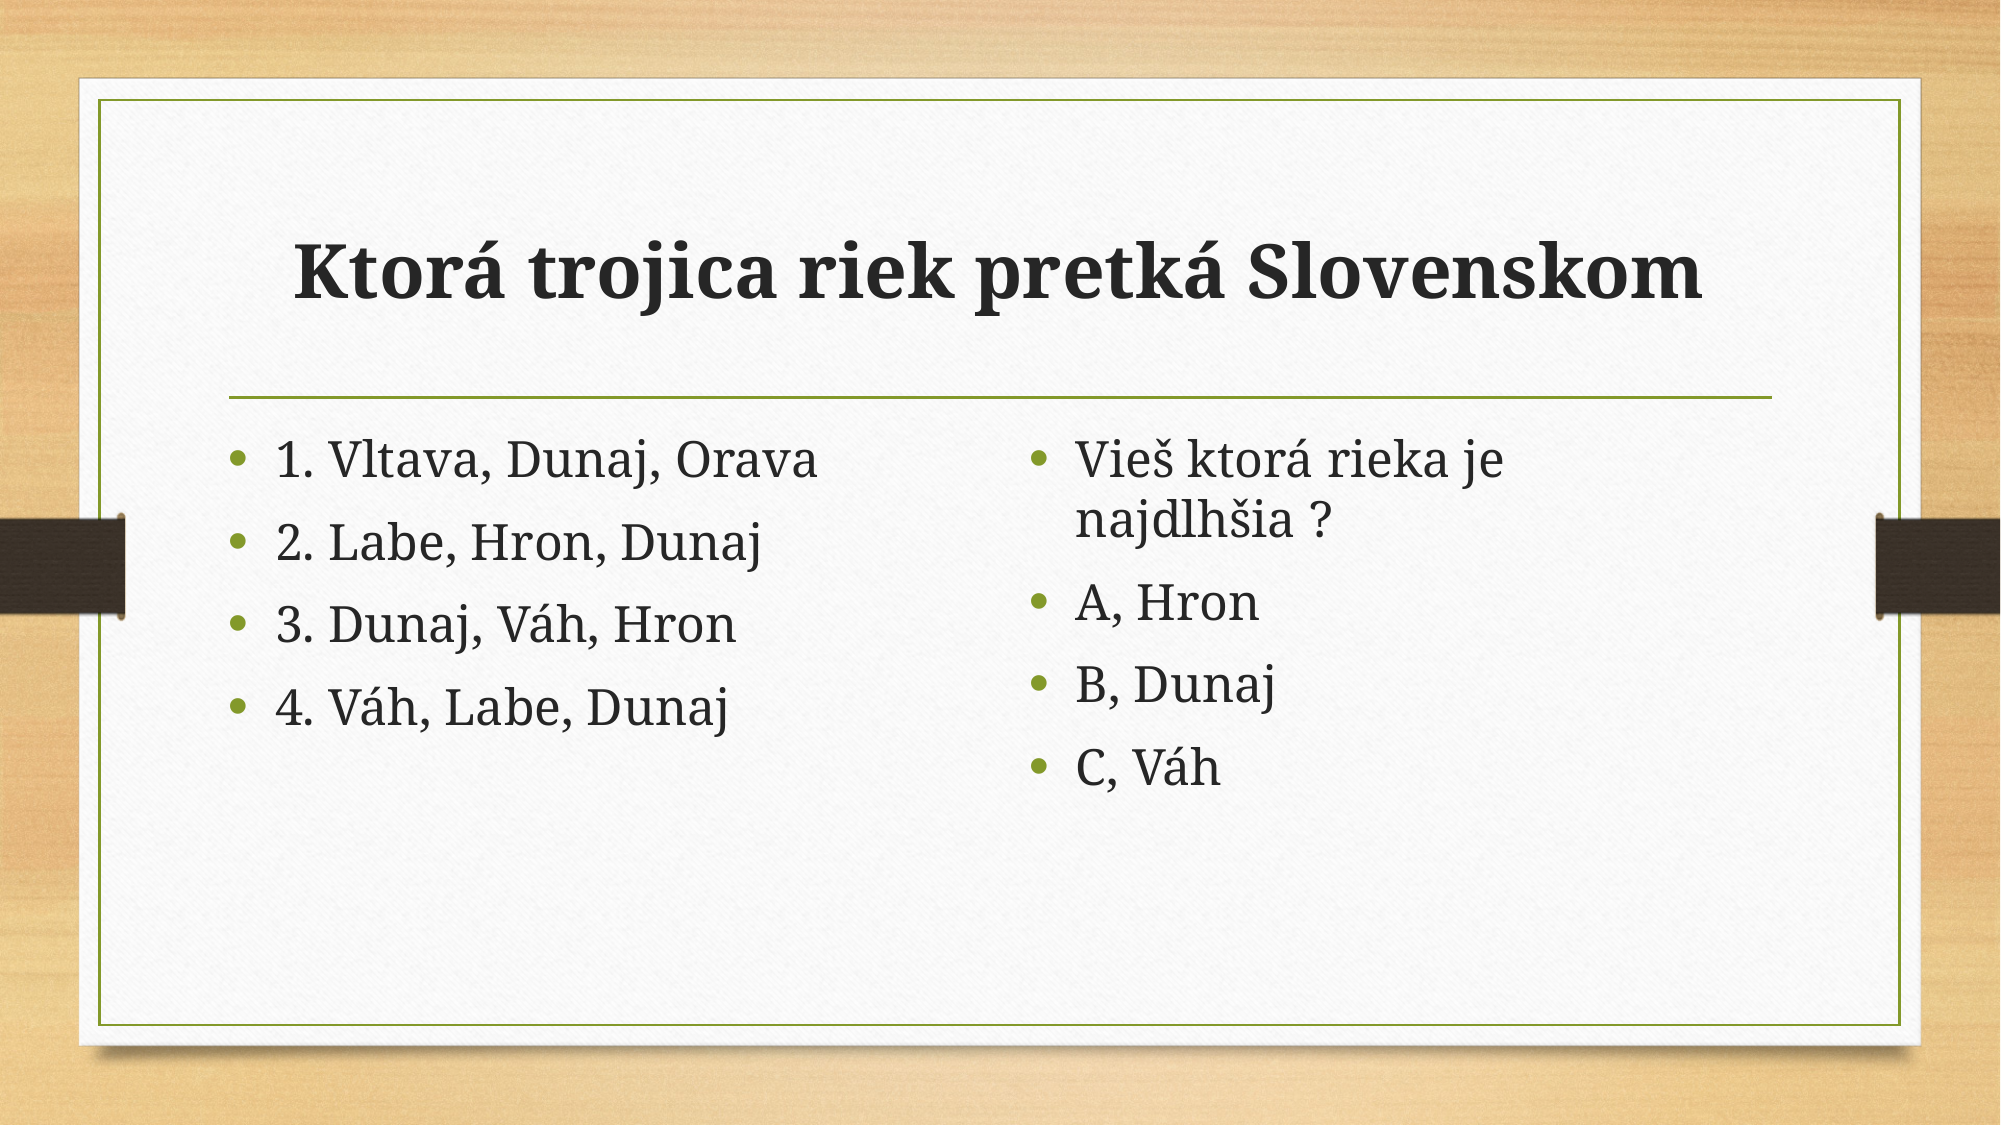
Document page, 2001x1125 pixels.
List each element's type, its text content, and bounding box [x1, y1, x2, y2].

picture [0, 0, 2001, 1125]
list 1. Vltava, Dunaj, Orava 2. Labe, Hron, Dunaj 3. Dunaj, Váh, Hron 4. Váh, Labe, Dunaj [213, 420, 987, 963]
list Vieš ktorá rieka je najdlhšia ? A, Hron B, Dunaj C, Váh [1013, 420, 1788, 963]
title Ktorá trojica riek pretká Slovenskom [212, 161, 1788, 375]
